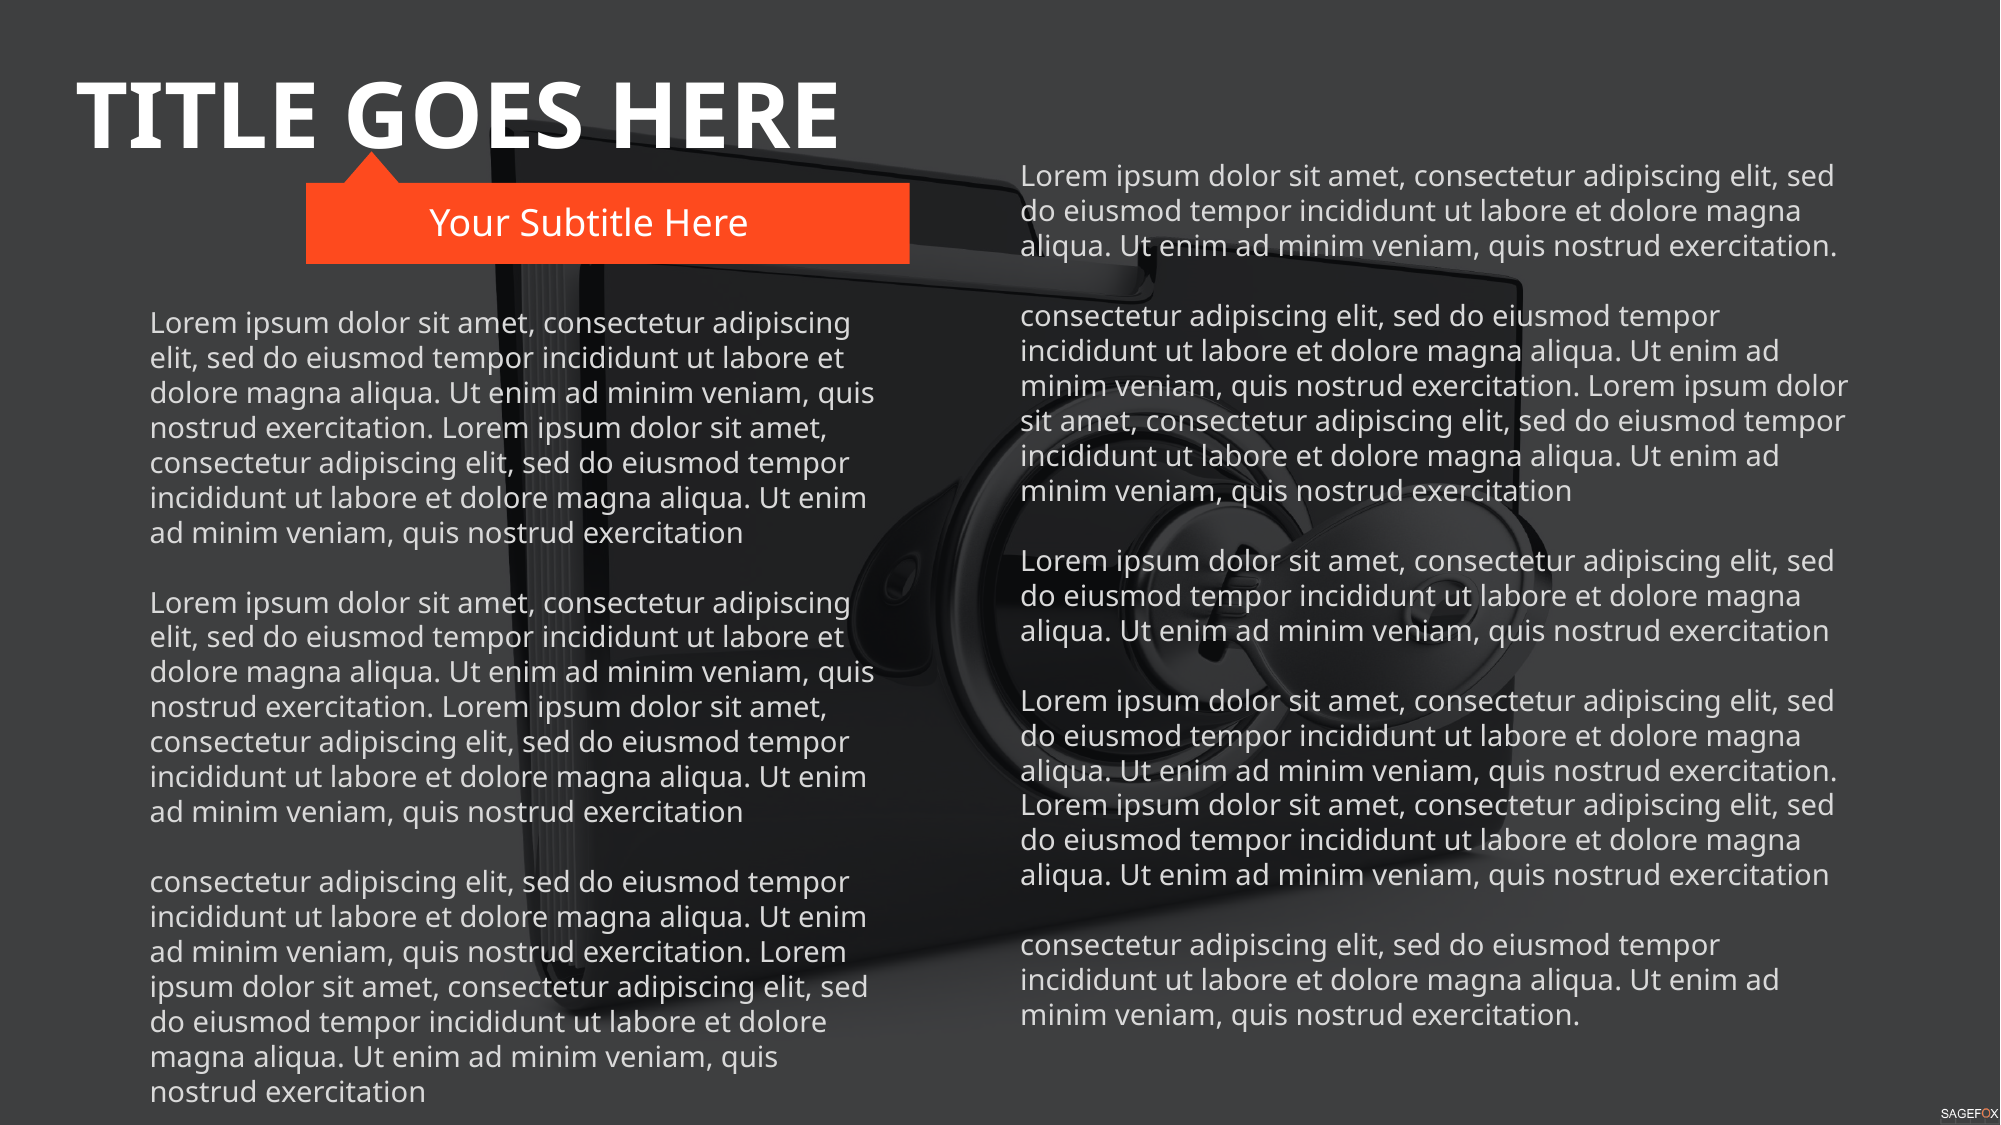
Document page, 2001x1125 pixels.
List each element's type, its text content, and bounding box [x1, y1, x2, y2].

text_box Lorem ipsum dolor sit amet, consectetur adipiscing elit, sed do eiusmod tempor incididunt ut labore et dolore magna aliqua. Ut enim ad minim veniam, quis nostrud exercitation. consectetur adipiscing elit, sed do eiusmod tempor incididunt ut labore et dolore magna aliqua. Ut enim ad minim veniam, quis nostrud exercitation. Lorem ipsum dolor sit amet, consectetur adipiscing elit, sed do eiusmod tempor incididunt ut labore et dolore magna aliqua. Ut enim ad minim veniam, quis nostrud exercitation Lorem ipsum dolor sit amet, consectetur adipiscing elit, sed do eiusmod tempor incididunt ut labore et dolore magna aliqua. Ut enim ad minim veniam, quis nostrud exercitation Lorem ipsum dolor sit amet, consectetur adipiscing elit, sed do eiusmod tempor incididunt ut labore et dolore magna aliqua. Ut enim ad minim veniam, quis nostrud exercitation. Lorem ipsum dolor sit amet, consectetur adipiscing elit, sed do eiusmod tempor incididunt ut labore et dolore magna aliqua. Ut enim ad minim veniam, quis nostrud exercitation consectetur adipiscing elit, sed do eiusmod tempor incididunt ut labore et dolore magna aliqua. Ut enim ad minim veniam, quis nostrud exercitation. [1005, 150, 1876, 1039]
text_box TITLE GOES HERE [60, 49, 965, 175]
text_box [306, 151, 910, 264]
text_box Lorem ipsum dolor sit amet, consectetur adipiscing elit, sed do eiusmod tempor incididunt ut labore et dolore magna aliqua. Ut enim ad minim veniam, quis nostrud exercitation. Lorem ipsum dolor sit amet, consectetur adipiscing elit, sed do eiusmod tempor incididunt ut labore et dolore magna aliqua. Ut enim ad minim veniam, quis nostrud exercitation Lorem ipsum dolor sit amet, consectetur adipiscing elit, sed do eiusmod tempor incididunt ut labore et dolore magna aliqua. Ut enim ad minim veniam, quis nostrud exercitation. Lorem ipsum dolor sit amet, consectetur adipiscing elit, sed do eiusmod tempor incididunt ut labore et dolore magna aliqua. Ut enim ad minim veniam, quis nostrud exercitation consectetur adipiscing elit, sed do eiusmod tempor incididunt ut labore et dolore magna aliqua. Ut enim ad minim veniam, quis nostrud exercitation. Lorem ipsum dolor sit amet, consectetur adipiscing elit, sed do eiusmod tempor incididunt ut labore et dolore magna aliqua. Ut enim ad minim veniam, quis nostrud exercitation [134, 296, 897, 1125]
picture [1940, 0, 2001, 1125]
